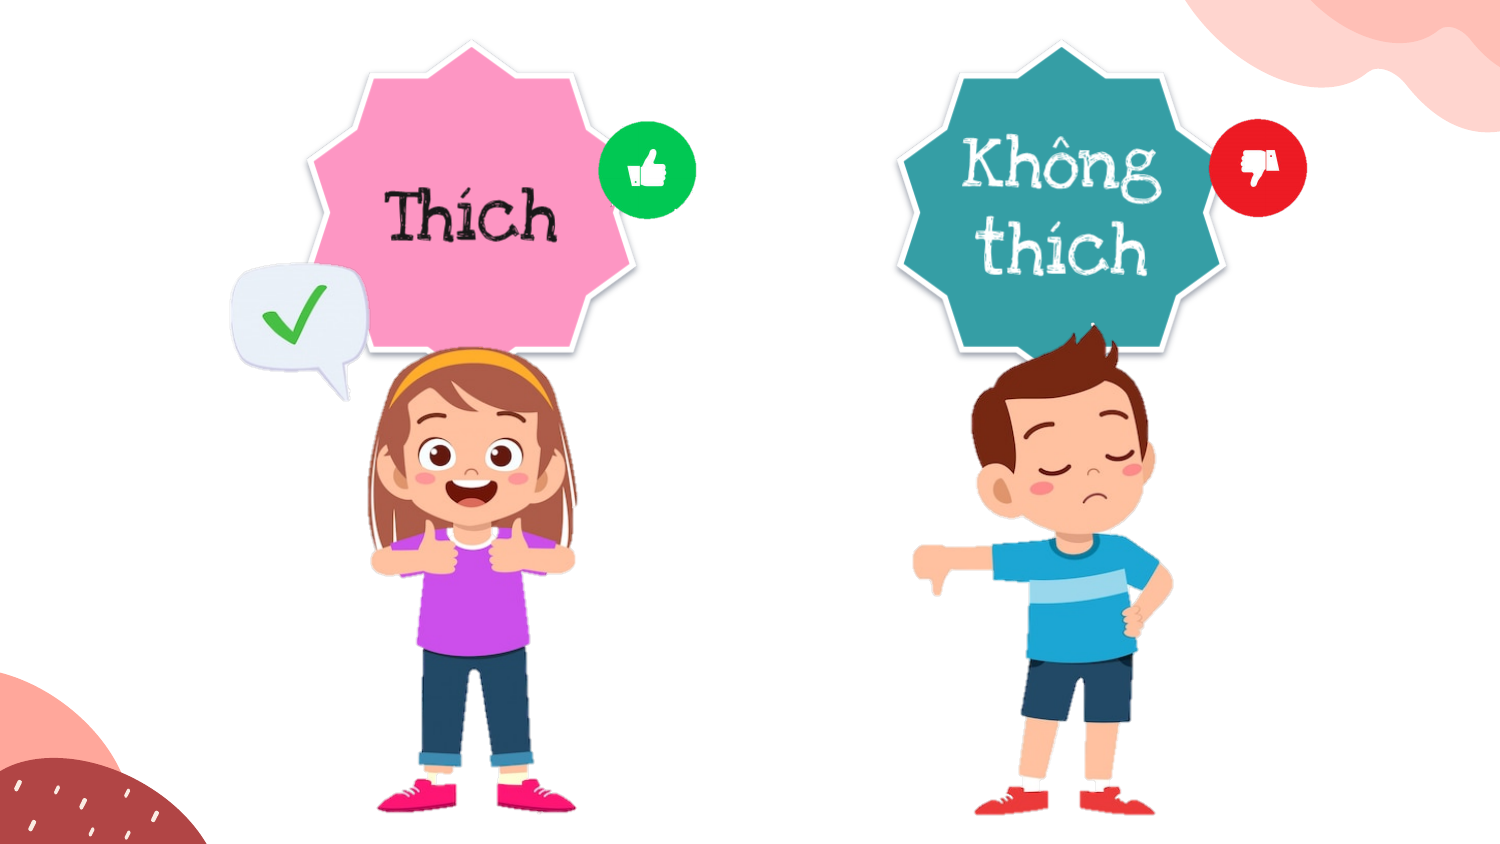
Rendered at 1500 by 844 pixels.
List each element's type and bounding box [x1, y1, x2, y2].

picture [219, 33, 725, 829]
picture [877, 33, 1343, 833]
